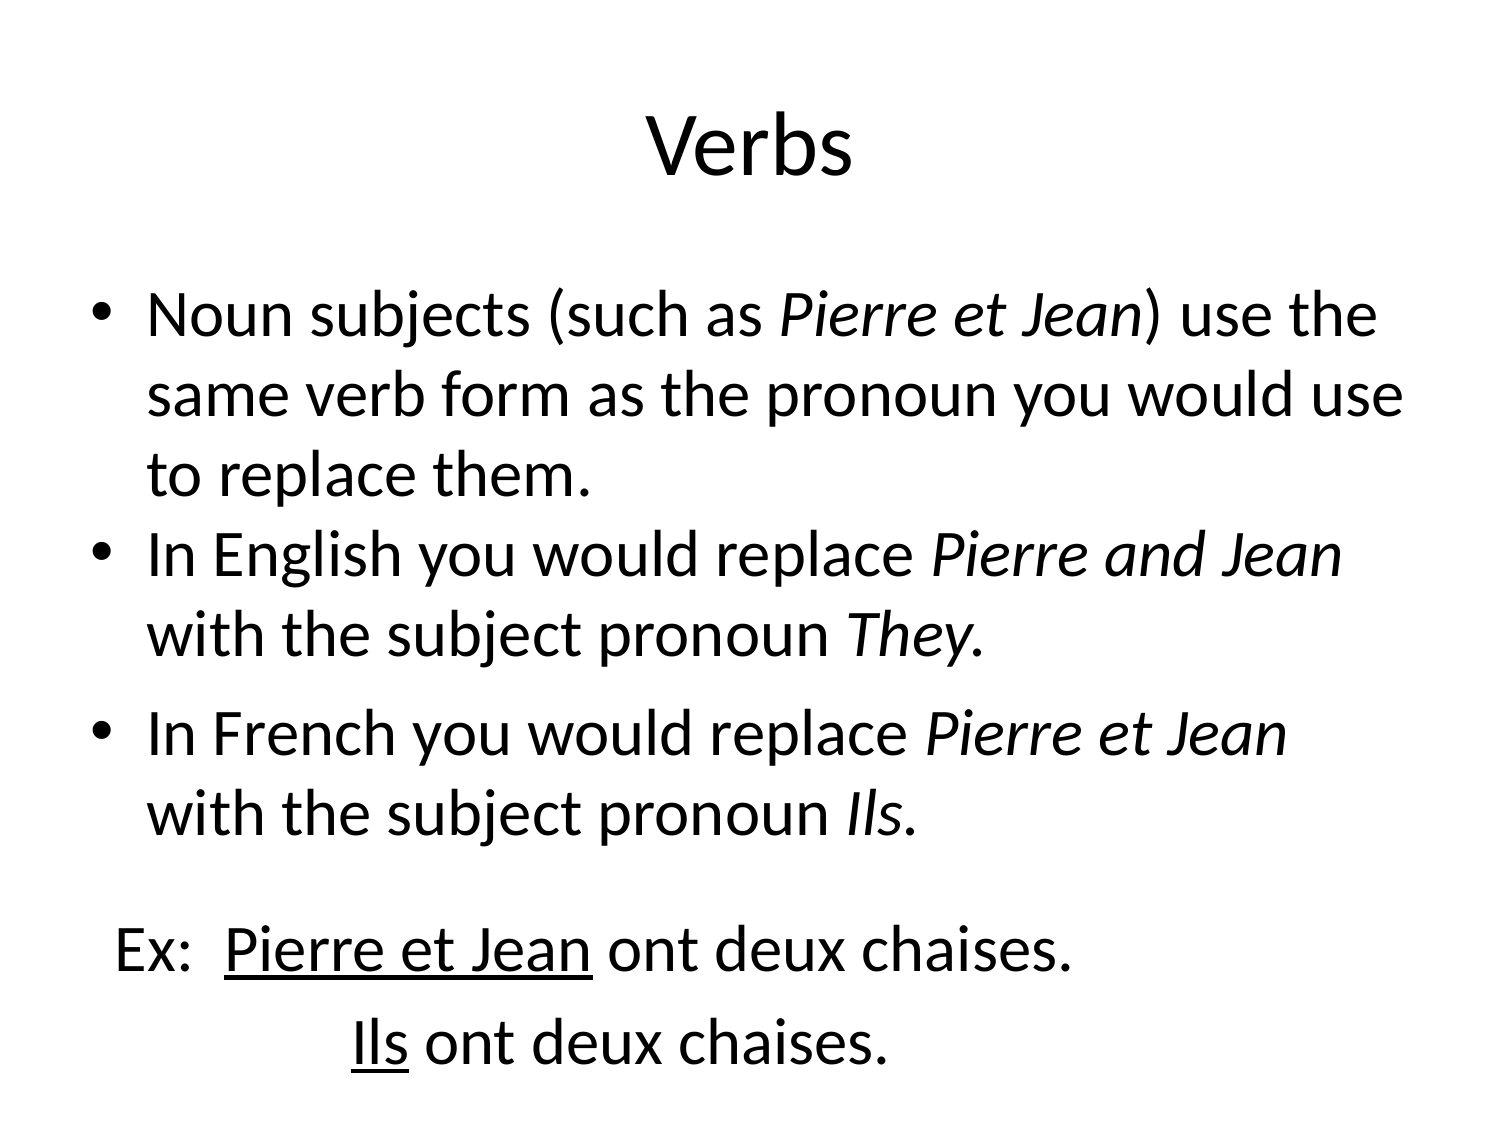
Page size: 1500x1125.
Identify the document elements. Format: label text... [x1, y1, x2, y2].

title Verbs [75, 45, 1425, 233]
text_box In English you would replace Pierre and Jean with the subject pronoun They. [74, 502, 1425, 681]
list Noun subjects (such as Pierre et Jean) use the same verb form as the pronoun you would use to replace them. [75, 262, 1425, 502]
text_box Ex: Pierre et Jean ont deux chaises. Ils ont deux chaises. [99, 896, 1450, 1125]
text_box In French you would replace Pierre et Jean with the subject pronoun Ils. [74, 681, 1425, 961]
